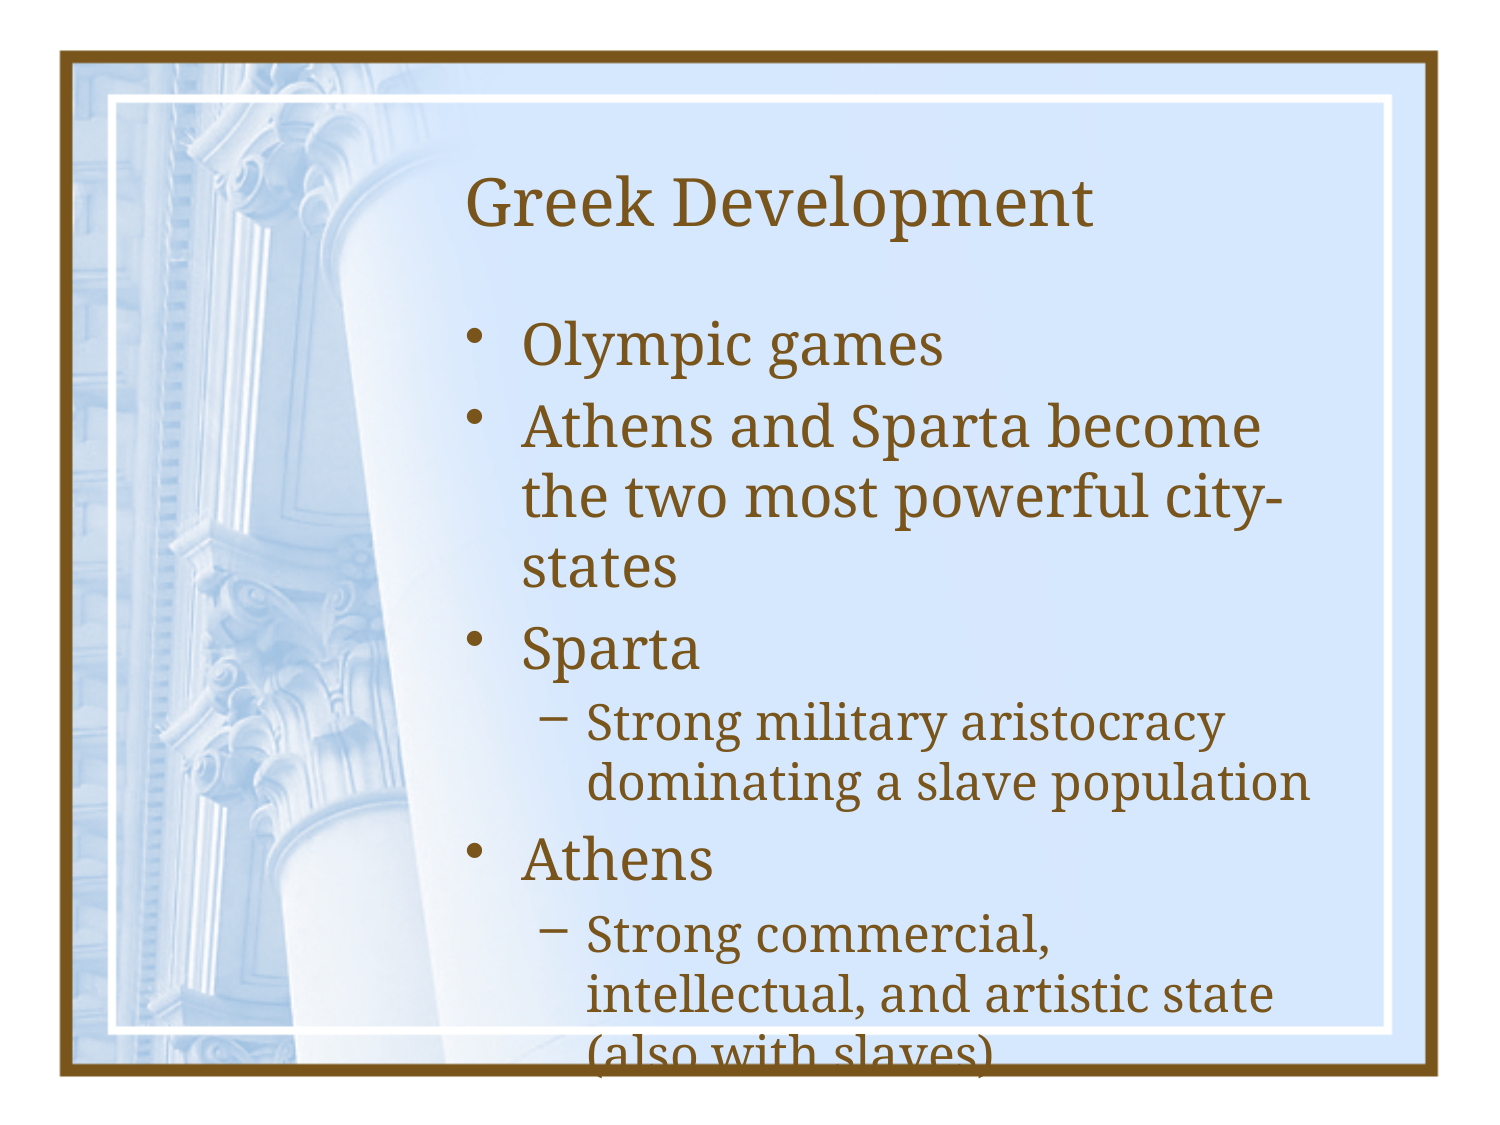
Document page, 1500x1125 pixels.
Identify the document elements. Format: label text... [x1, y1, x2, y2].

title Greek Development [449, 124, 1350, 276]
picture [0, 0, 1500, 1125]
list Olympic games Athens and Sparta become the two most powerful city-states Sparta Strong military aristocracy dominating a slave population Athens Strong commercial, intellectual, and artistic state (also with slaves) [449, 299, 1350, 938]
